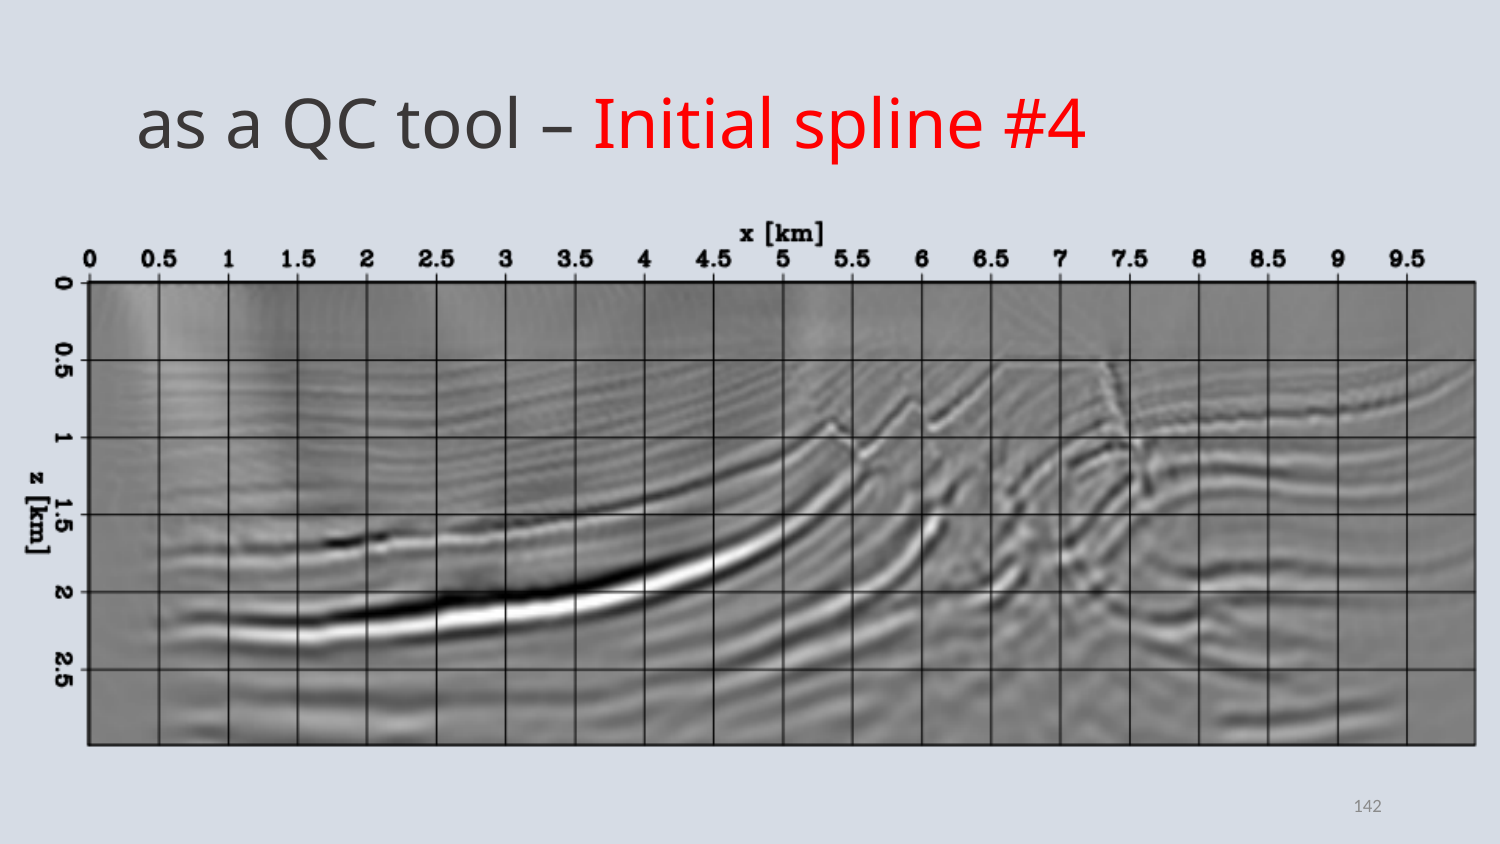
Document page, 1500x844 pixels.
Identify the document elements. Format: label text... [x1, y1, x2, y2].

picture [12, 207, 1488, 758]
slide_number 142 [1059, 782, 1397, 827]
